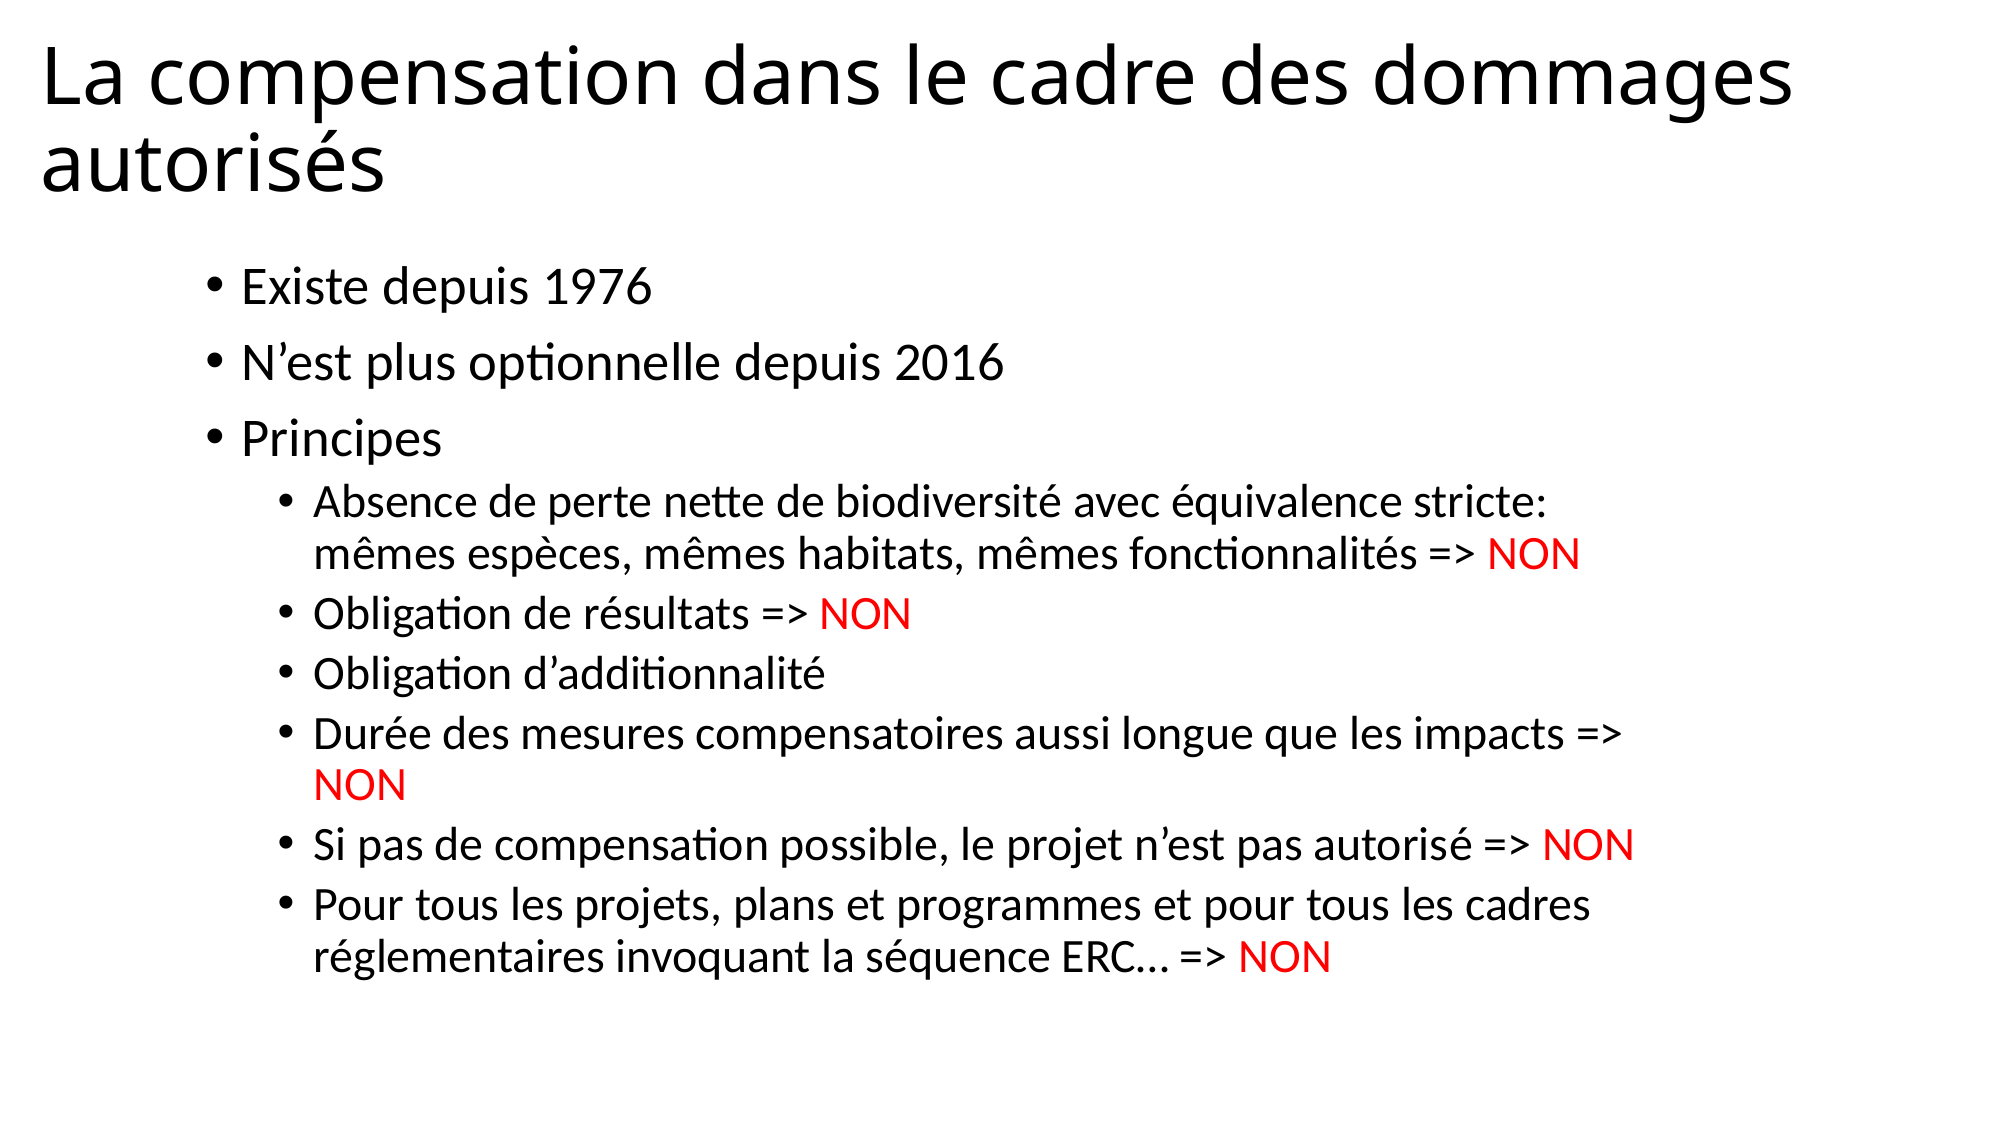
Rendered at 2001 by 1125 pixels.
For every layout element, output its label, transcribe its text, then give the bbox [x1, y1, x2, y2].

title La compensation dans le cadre des dommages autorisés [25, 28, 1987, 217]
list Existe depuis 1976 N’est plus optionnelle depuis 2016 Principes Absence de perte nette de biodiversité avec équivalence stricte: mêmes espèces, mêmes habitats, mêmes fonctionnalités => NON Obligation de résultats => NON Obligation d’additionnalité Durée des mesures compensatoires aussi longue que les impacts => NON Si pas de compensation possible, le projet n’est pas autorisé => NON Pour tous les projets, plans et programmes et pour tous les cadres réglementaires invoquant la séquence ERC… => NON [190, 249, 1704, 999]
